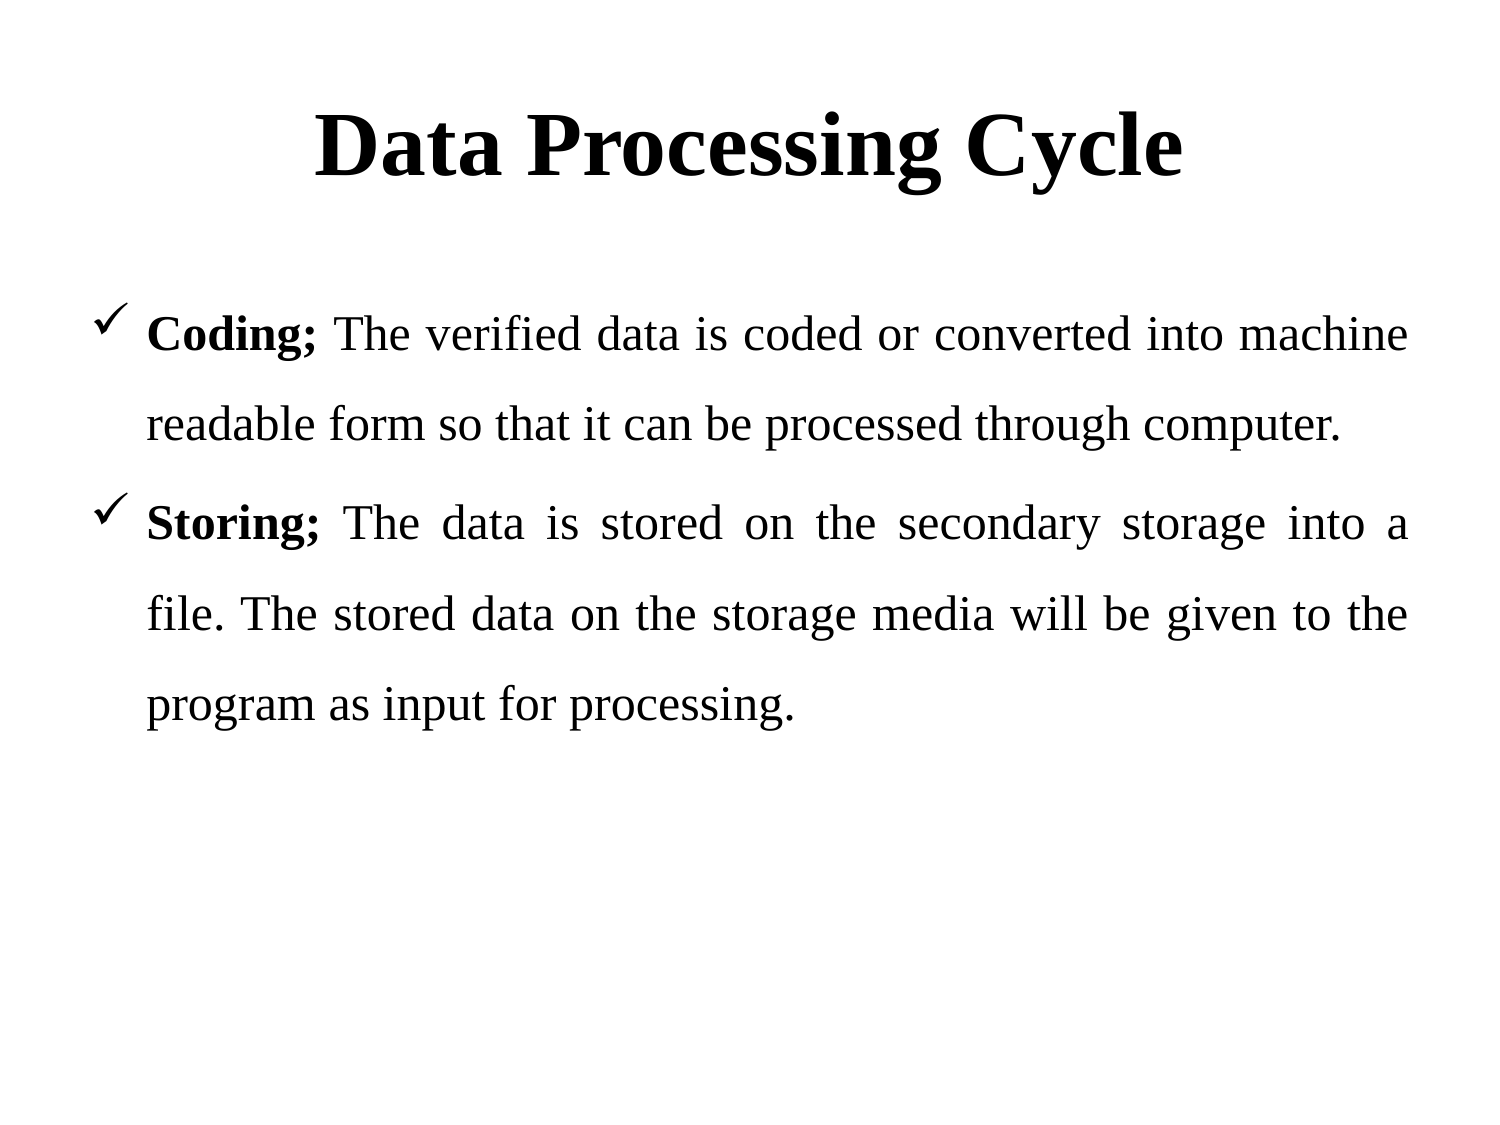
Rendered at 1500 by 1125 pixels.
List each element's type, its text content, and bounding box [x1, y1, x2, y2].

title Data Processing Cycle [75, 45, 1425, 233]
list Coding; The verified data is coded or converted into machine readable form so that it can be processed through computer. Storing; The data is stored on the secondary storage into a file. The stored data on the storage media will be given to the program as input for processing. [75, 262, 1425, 1005]
